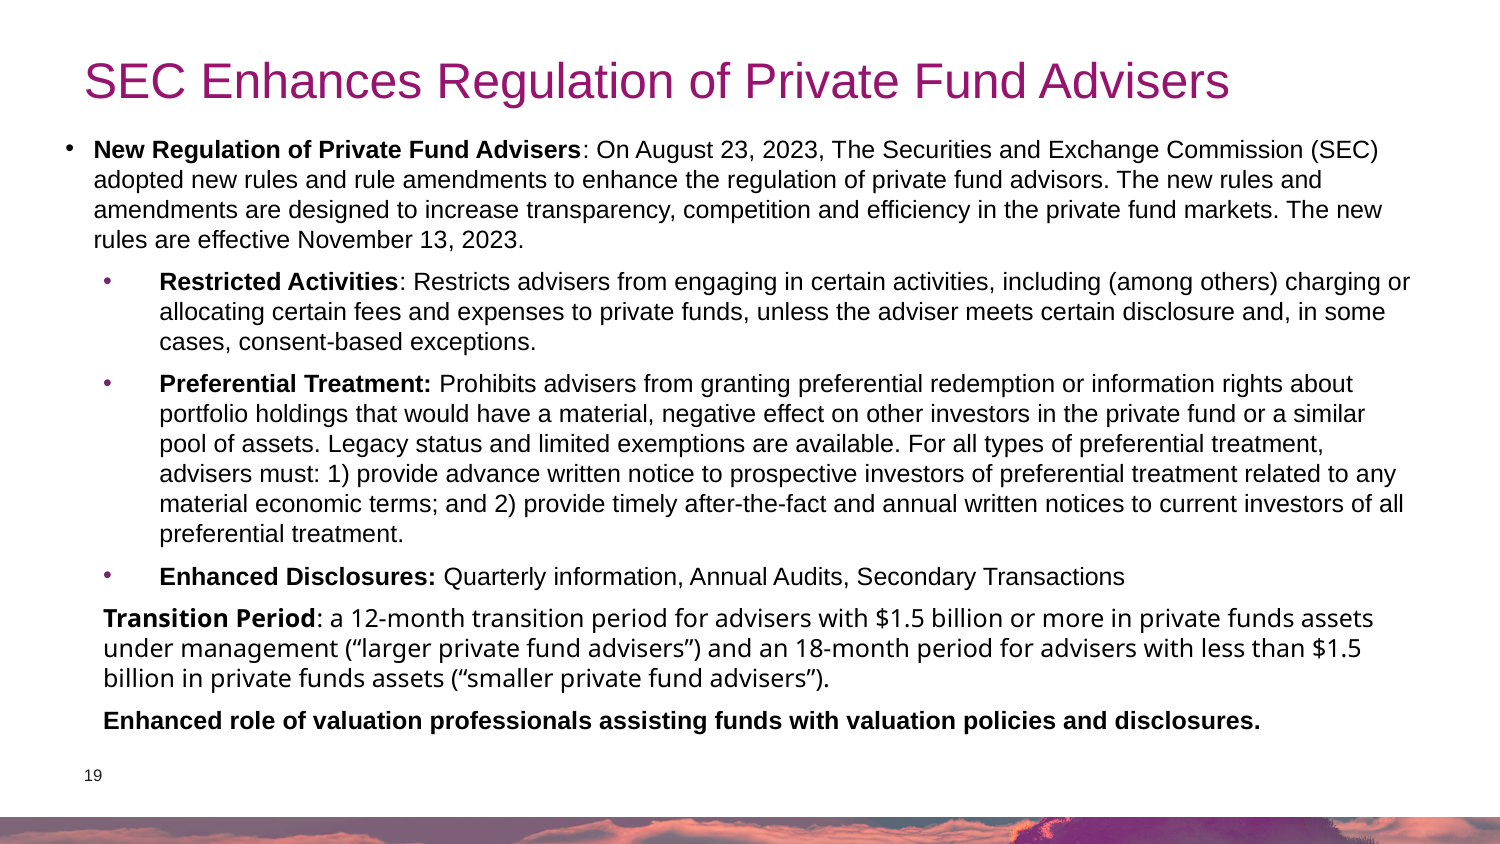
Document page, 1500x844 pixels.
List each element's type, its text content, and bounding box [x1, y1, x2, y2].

picture [0, 817, 1500, 844]
list New Regulation of Private Fund Advisers: On August 23, 2023, The Securities and Exchange Commission (SEC) adopted new rules and rule amendments to enhance the regulation of private fund advisors. The new rules and amendments are designed to increase transparency, competition and efficiency in the private fund markets. The new rules are effective November 13, 2023. Restricted Activities: Restricts advisers from engaging in certain activities, including (among others) charging or allocating certain fees and expenses to private funds, unless the adviser meets certain disclosure and, in some cases, consent-based exceptions. Preferential Treatment: Prohibits advisers from granting preferential redemption or information rights about portfolio holdings that would have a material, negative effect on other investors in the private fund or a similar pool of assets. Legacy status and limited exemptions are available. For all types of preferential treatment, advisers must: 1) provide advance written notice to prospective investors of preferential treatment related to any material economic terms; and 2) provide timely after-the-fact and annual written notices to current investors of all preferential treatment. Enhanced Disclosures: Quarterly information, Annual Audits, Secondary Transactions Transition Period: a 12-month transition period for advisers with $1.5 billion or more in private funds assets under management (“larger private fund advisers”) and an 18-month period for advisers with less than $1.5 billion in private funds assets (“smaller private fund advisers”). Enhanced role of valuation professionals assisting funds with valuation policies and disclosures. [65, 133, 1421, 683]
title SEC Enhances Regulation of Private Fund Advisers [83, 17, 1359, 109]
slide_number 19 [83, 764, 119, 810]
